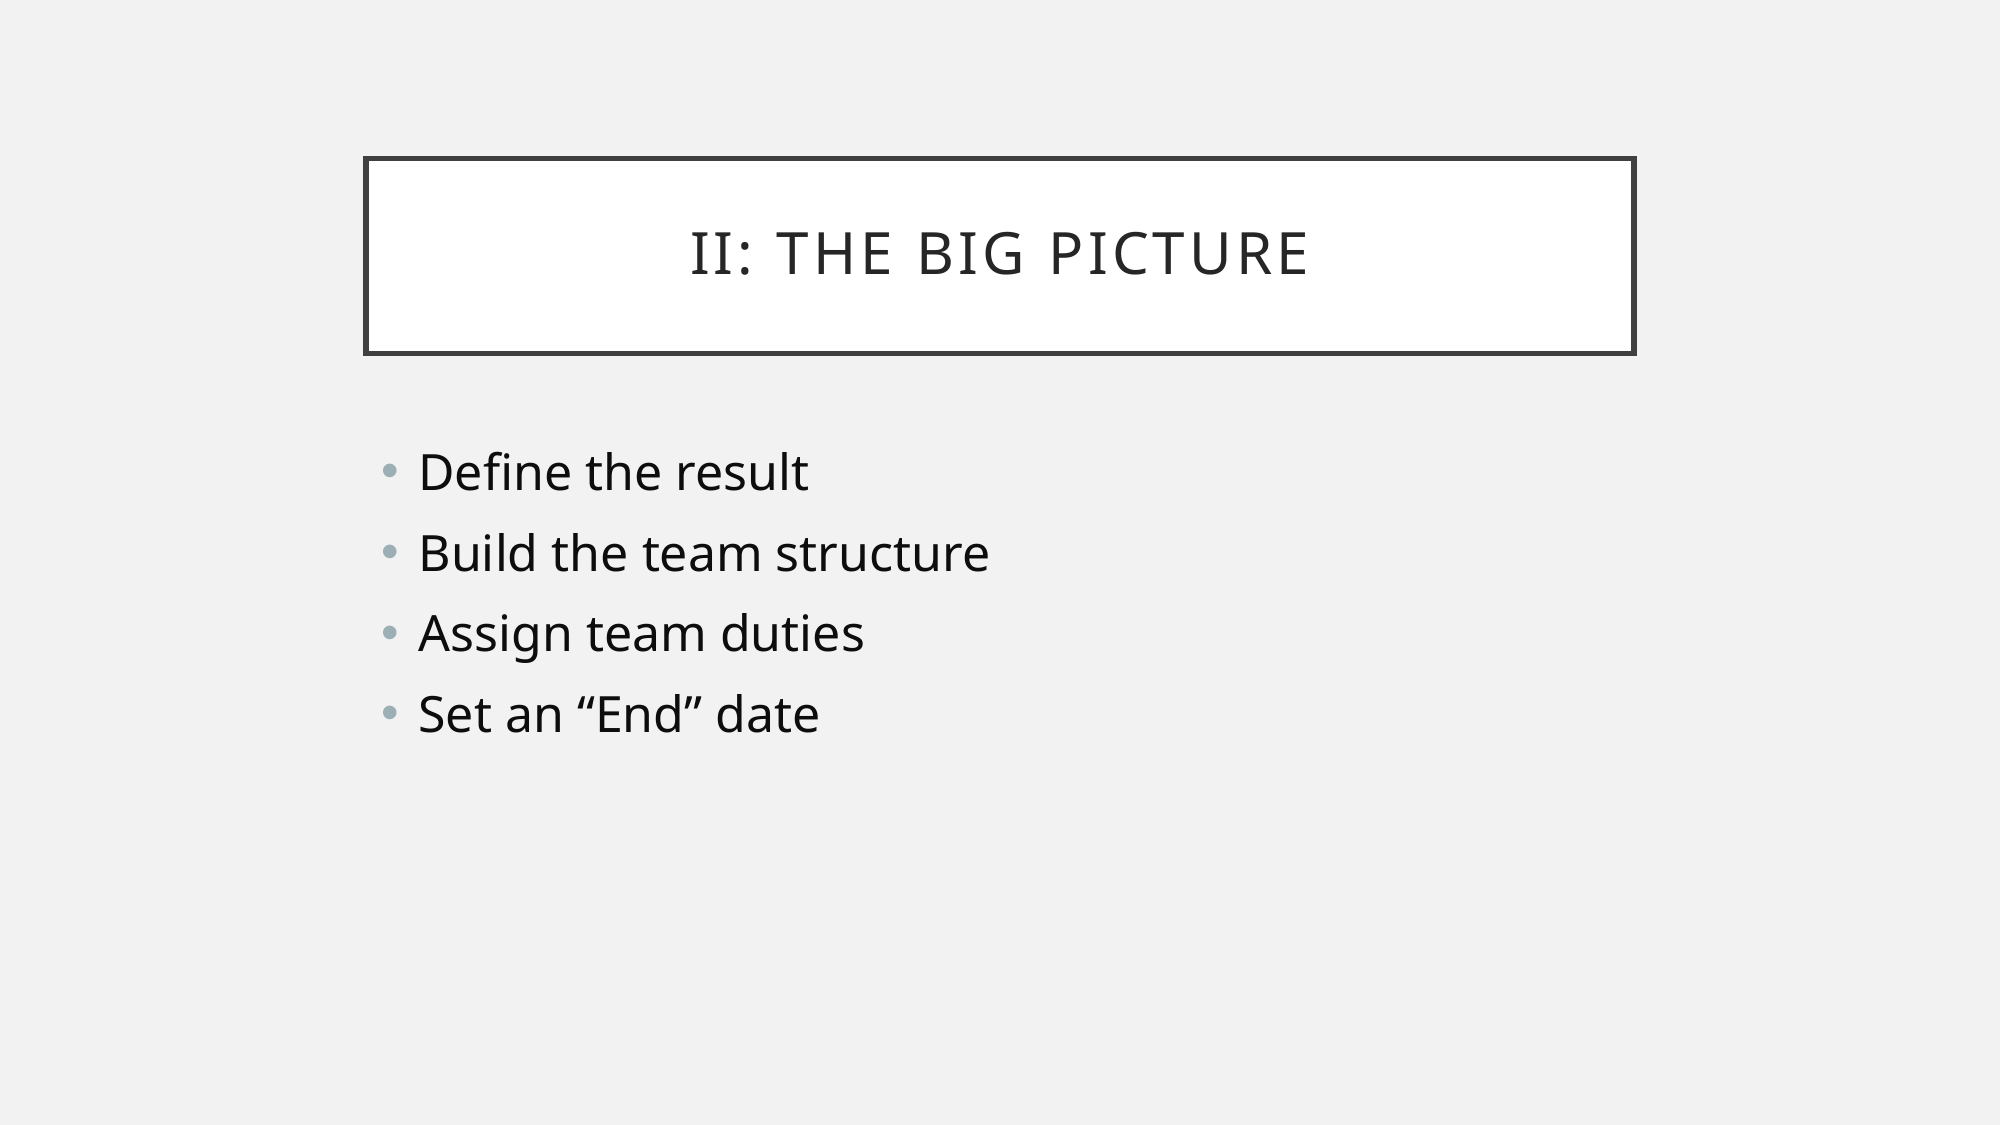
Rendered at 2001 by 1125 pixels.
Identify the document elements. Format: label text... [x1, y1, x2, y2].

title II: The Big Picture [363, 156, 1637, 356]
list Define the result Build the team structure Assign team duties Set an “End” date [366, 432, 1634, 942]
